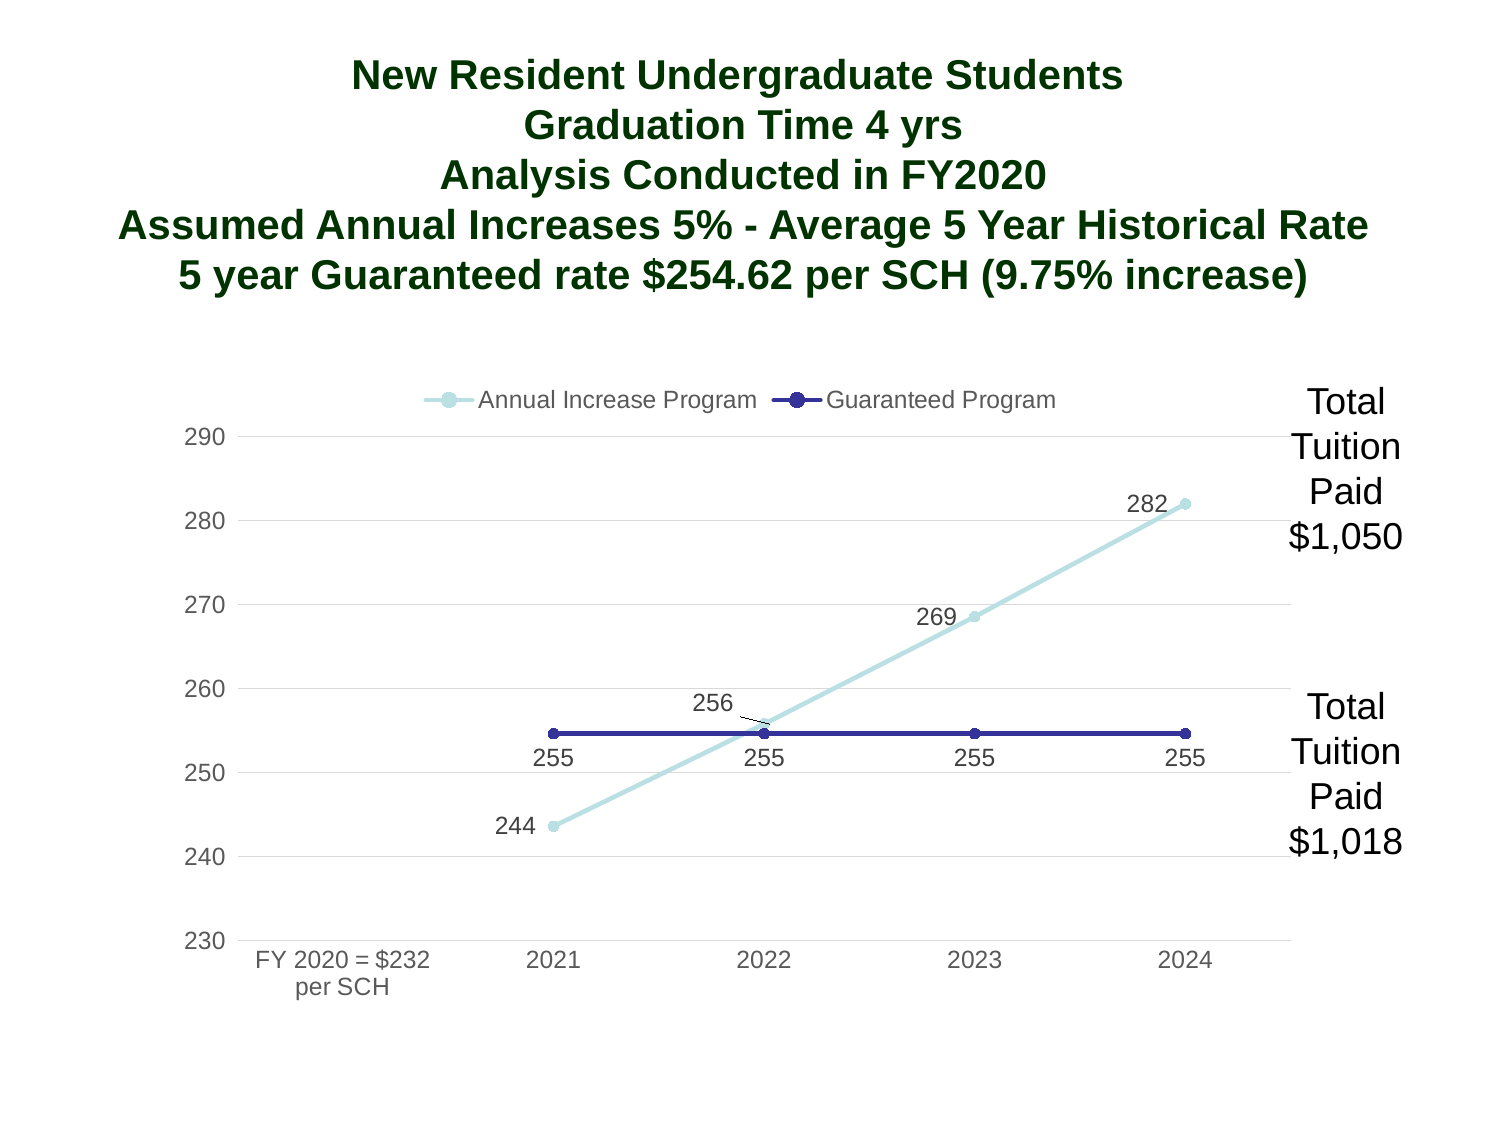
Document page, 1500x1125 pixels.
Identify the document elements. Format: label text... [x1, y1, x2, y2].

text_box Total Tuition Paid $1,018 [1296, 674, 1452, 870]
chart [177, 369, 1292, 1024]
text_box Total Tuition Paid $1,050 [1292, 369, 1452, 565]
title New Resident Undergraduate Students Graduation Time 4 yrs Analysis Conducted in FY2020 Assumed Annual Increases 5% - Average 5 Year Historical Rate 5 year Guaranteed rate $254.62 per SCH (9.75% increase) [49, 62, 1438, 283]
